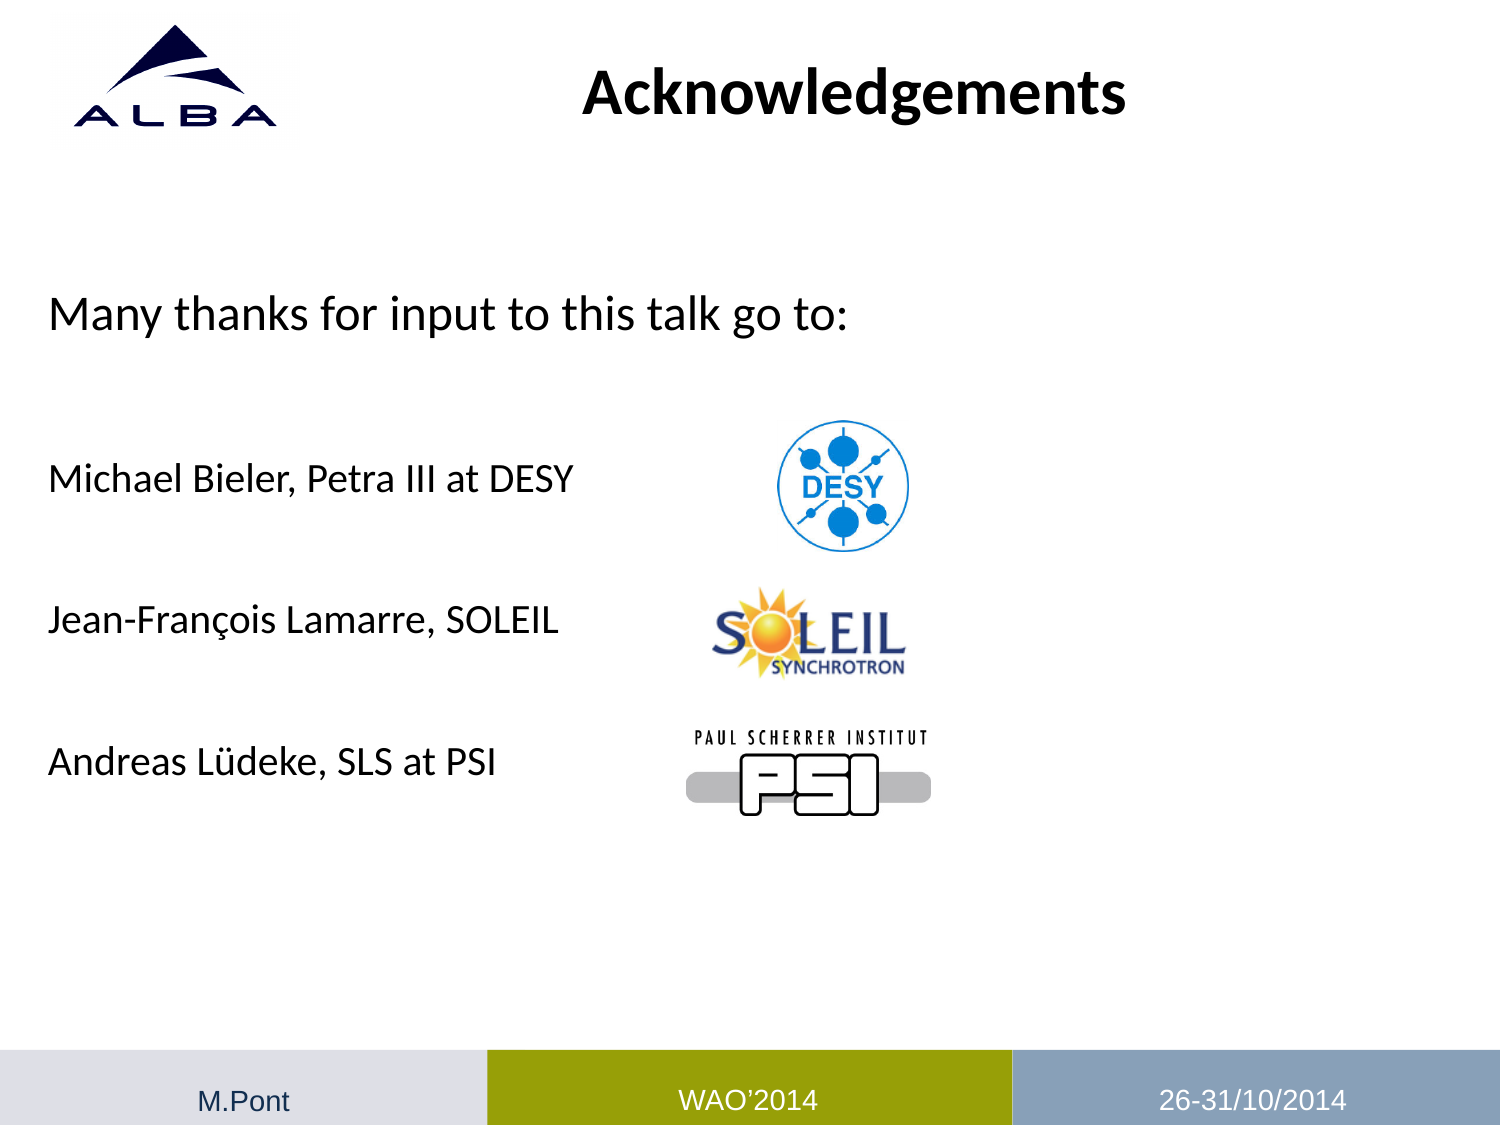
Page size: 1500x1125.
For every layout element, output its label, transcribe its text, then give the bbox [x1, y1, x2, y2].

picture [711, 585, 909, 681]
title Acknowledgements [206, 40, 1500, 160]
picture [50, 12, 300, 150]
text_box Many thanks for input to this talk go to: Michael Bieler, Petra III at DESY Jean-François Lamarre, SOLEIL Andreas Lüdeke, SLS at PSI [33, 237, 1430, 935]
picture [777, 420, 909, 552]
picture [686, 730, 931, 816]
